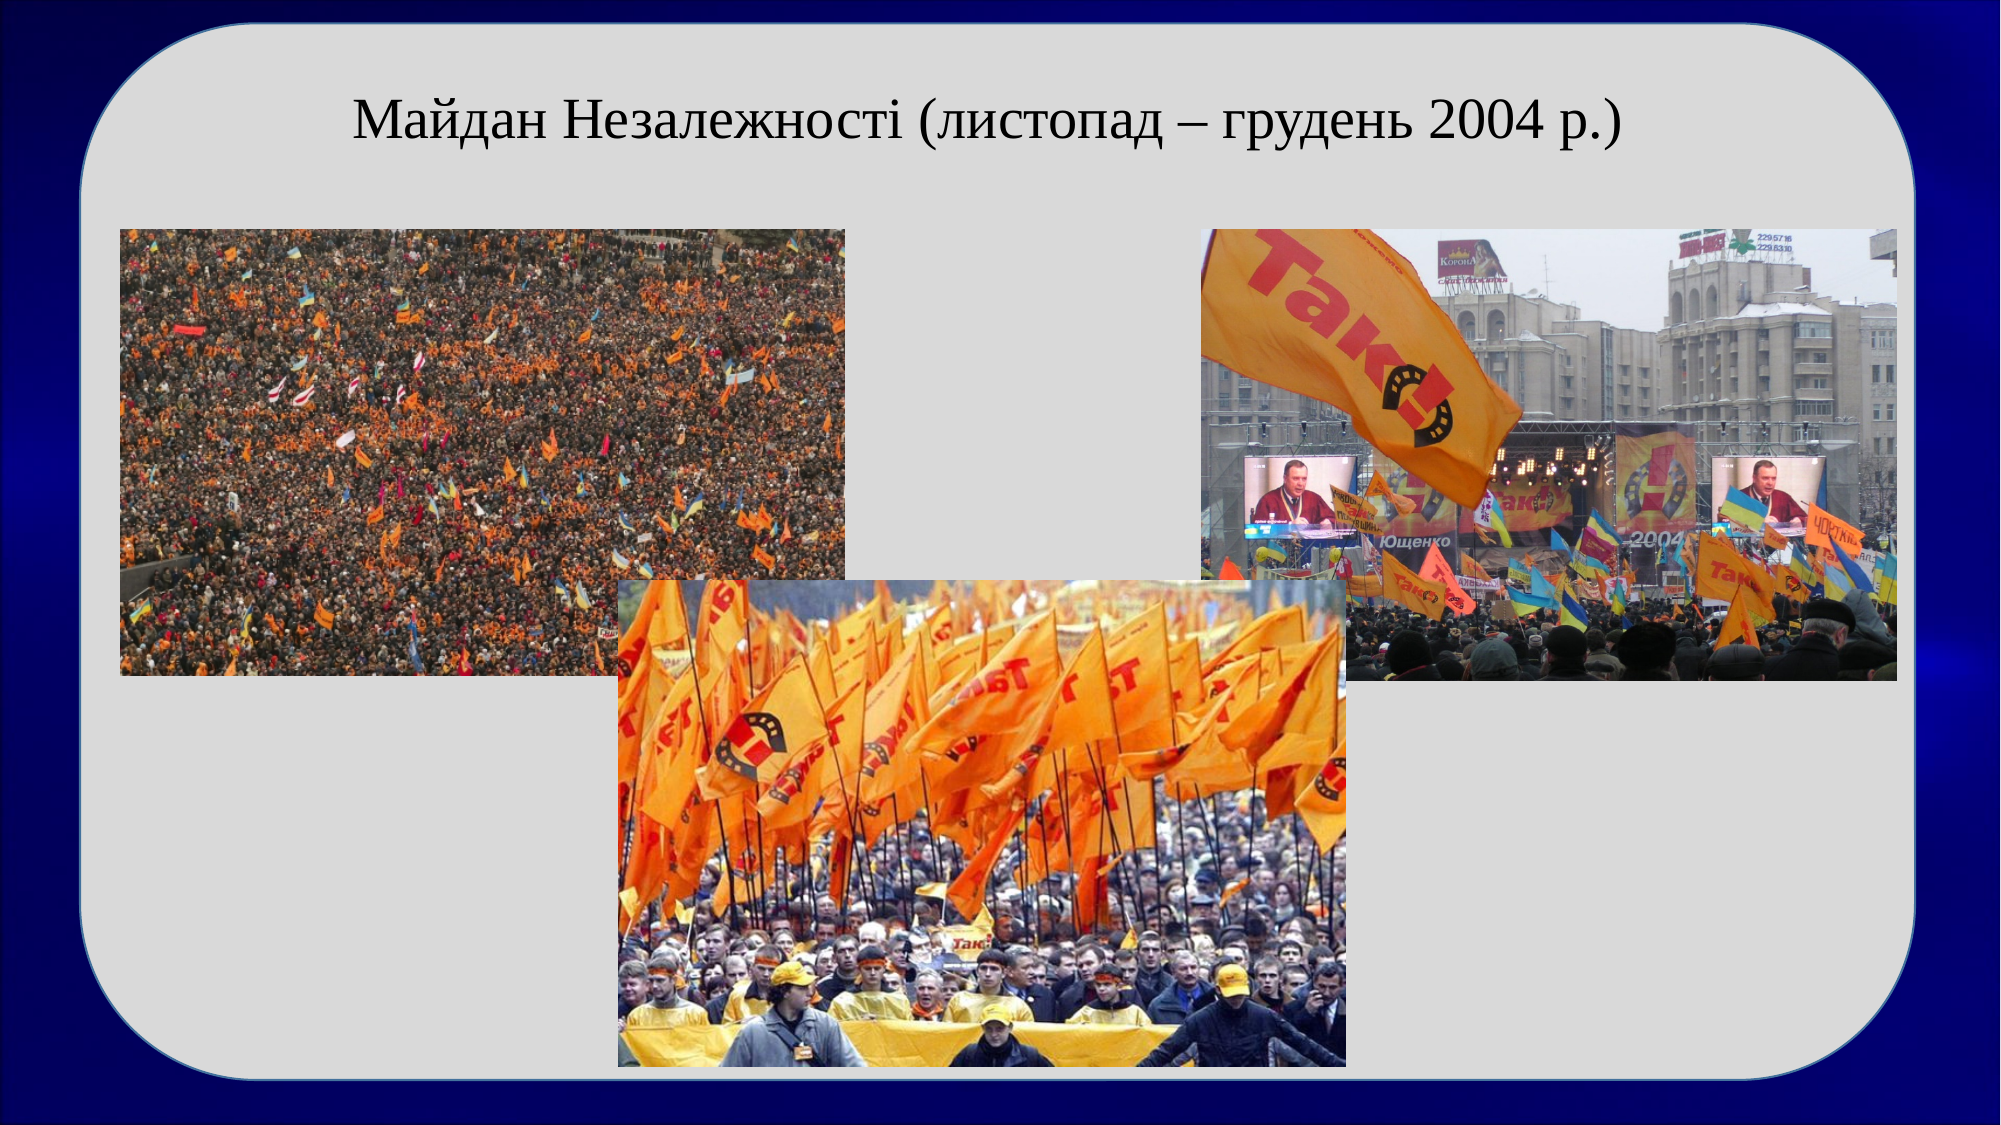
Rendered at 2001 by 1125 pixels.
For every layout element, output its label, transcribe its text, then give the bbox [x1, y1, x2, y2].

text_box Майдан Незалежності (листопад – грудень 2004 р.) [259, 72, 1730, 158]
picture [0, 0, 2001, 1125]
text_box [78, 22, 1917, 1082]
